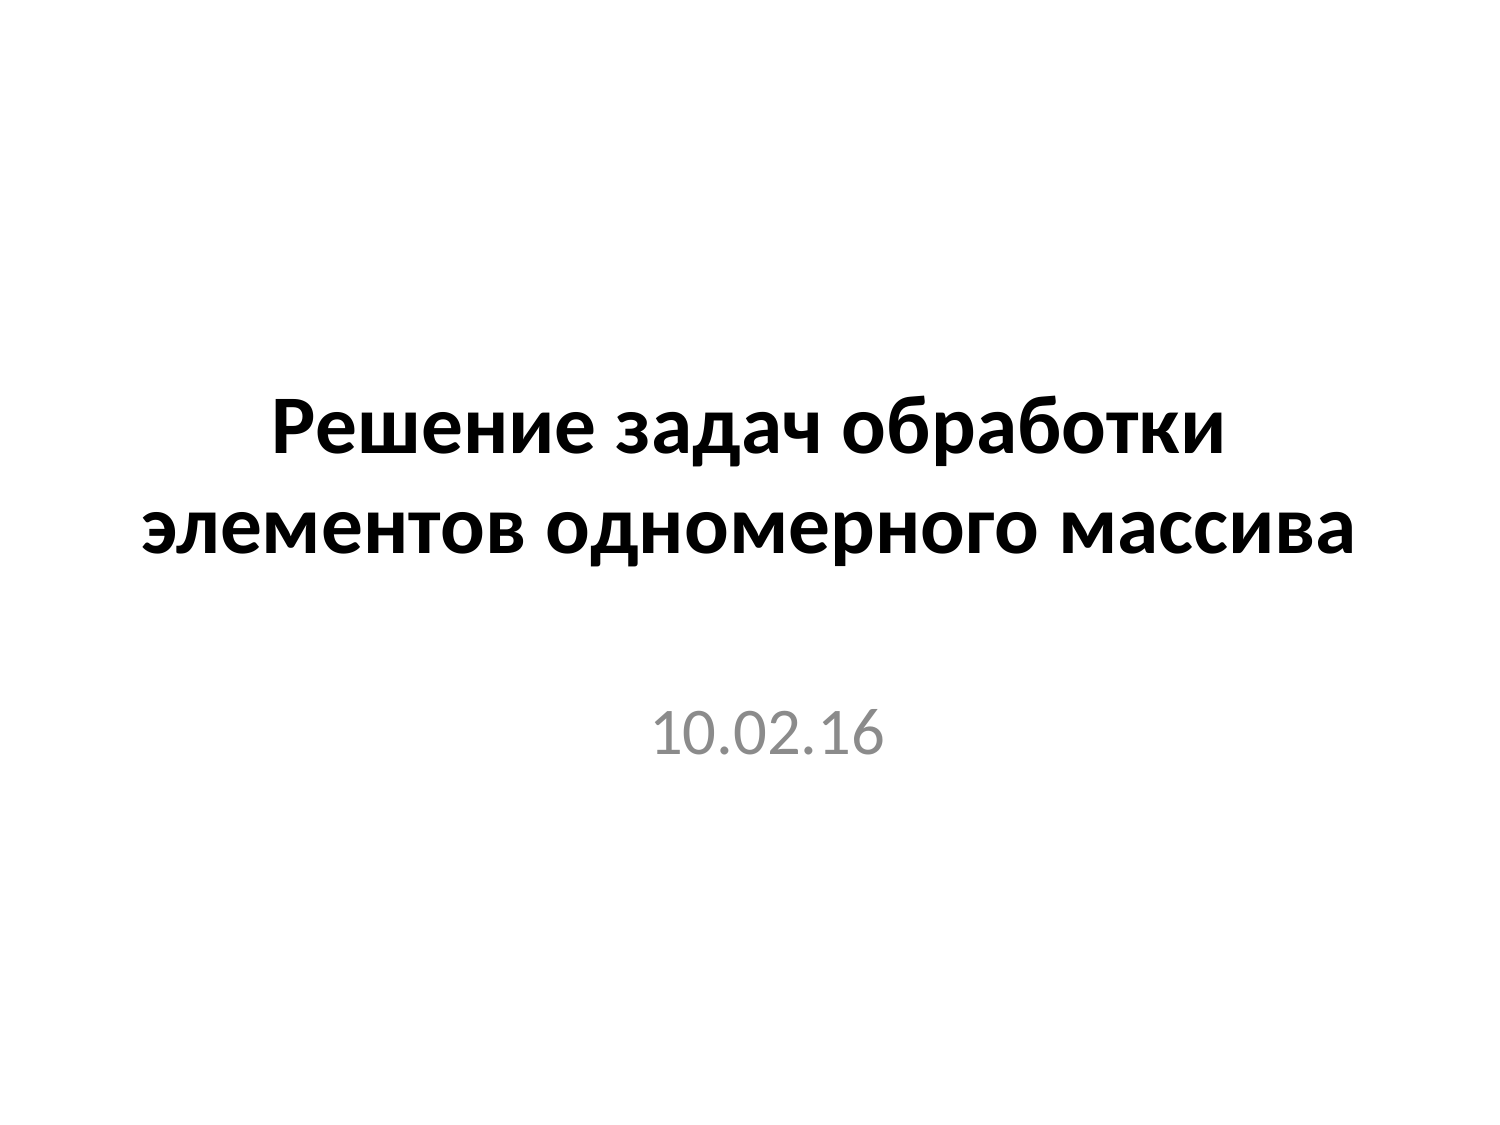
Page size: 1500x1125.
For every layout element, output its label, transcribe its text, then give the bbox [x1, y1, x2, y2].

title Решение задач обработки элементов одномерного массива [112, 349, 1388, 591]
subtitle 10.02.16 [242, 680, 1293, 969]
